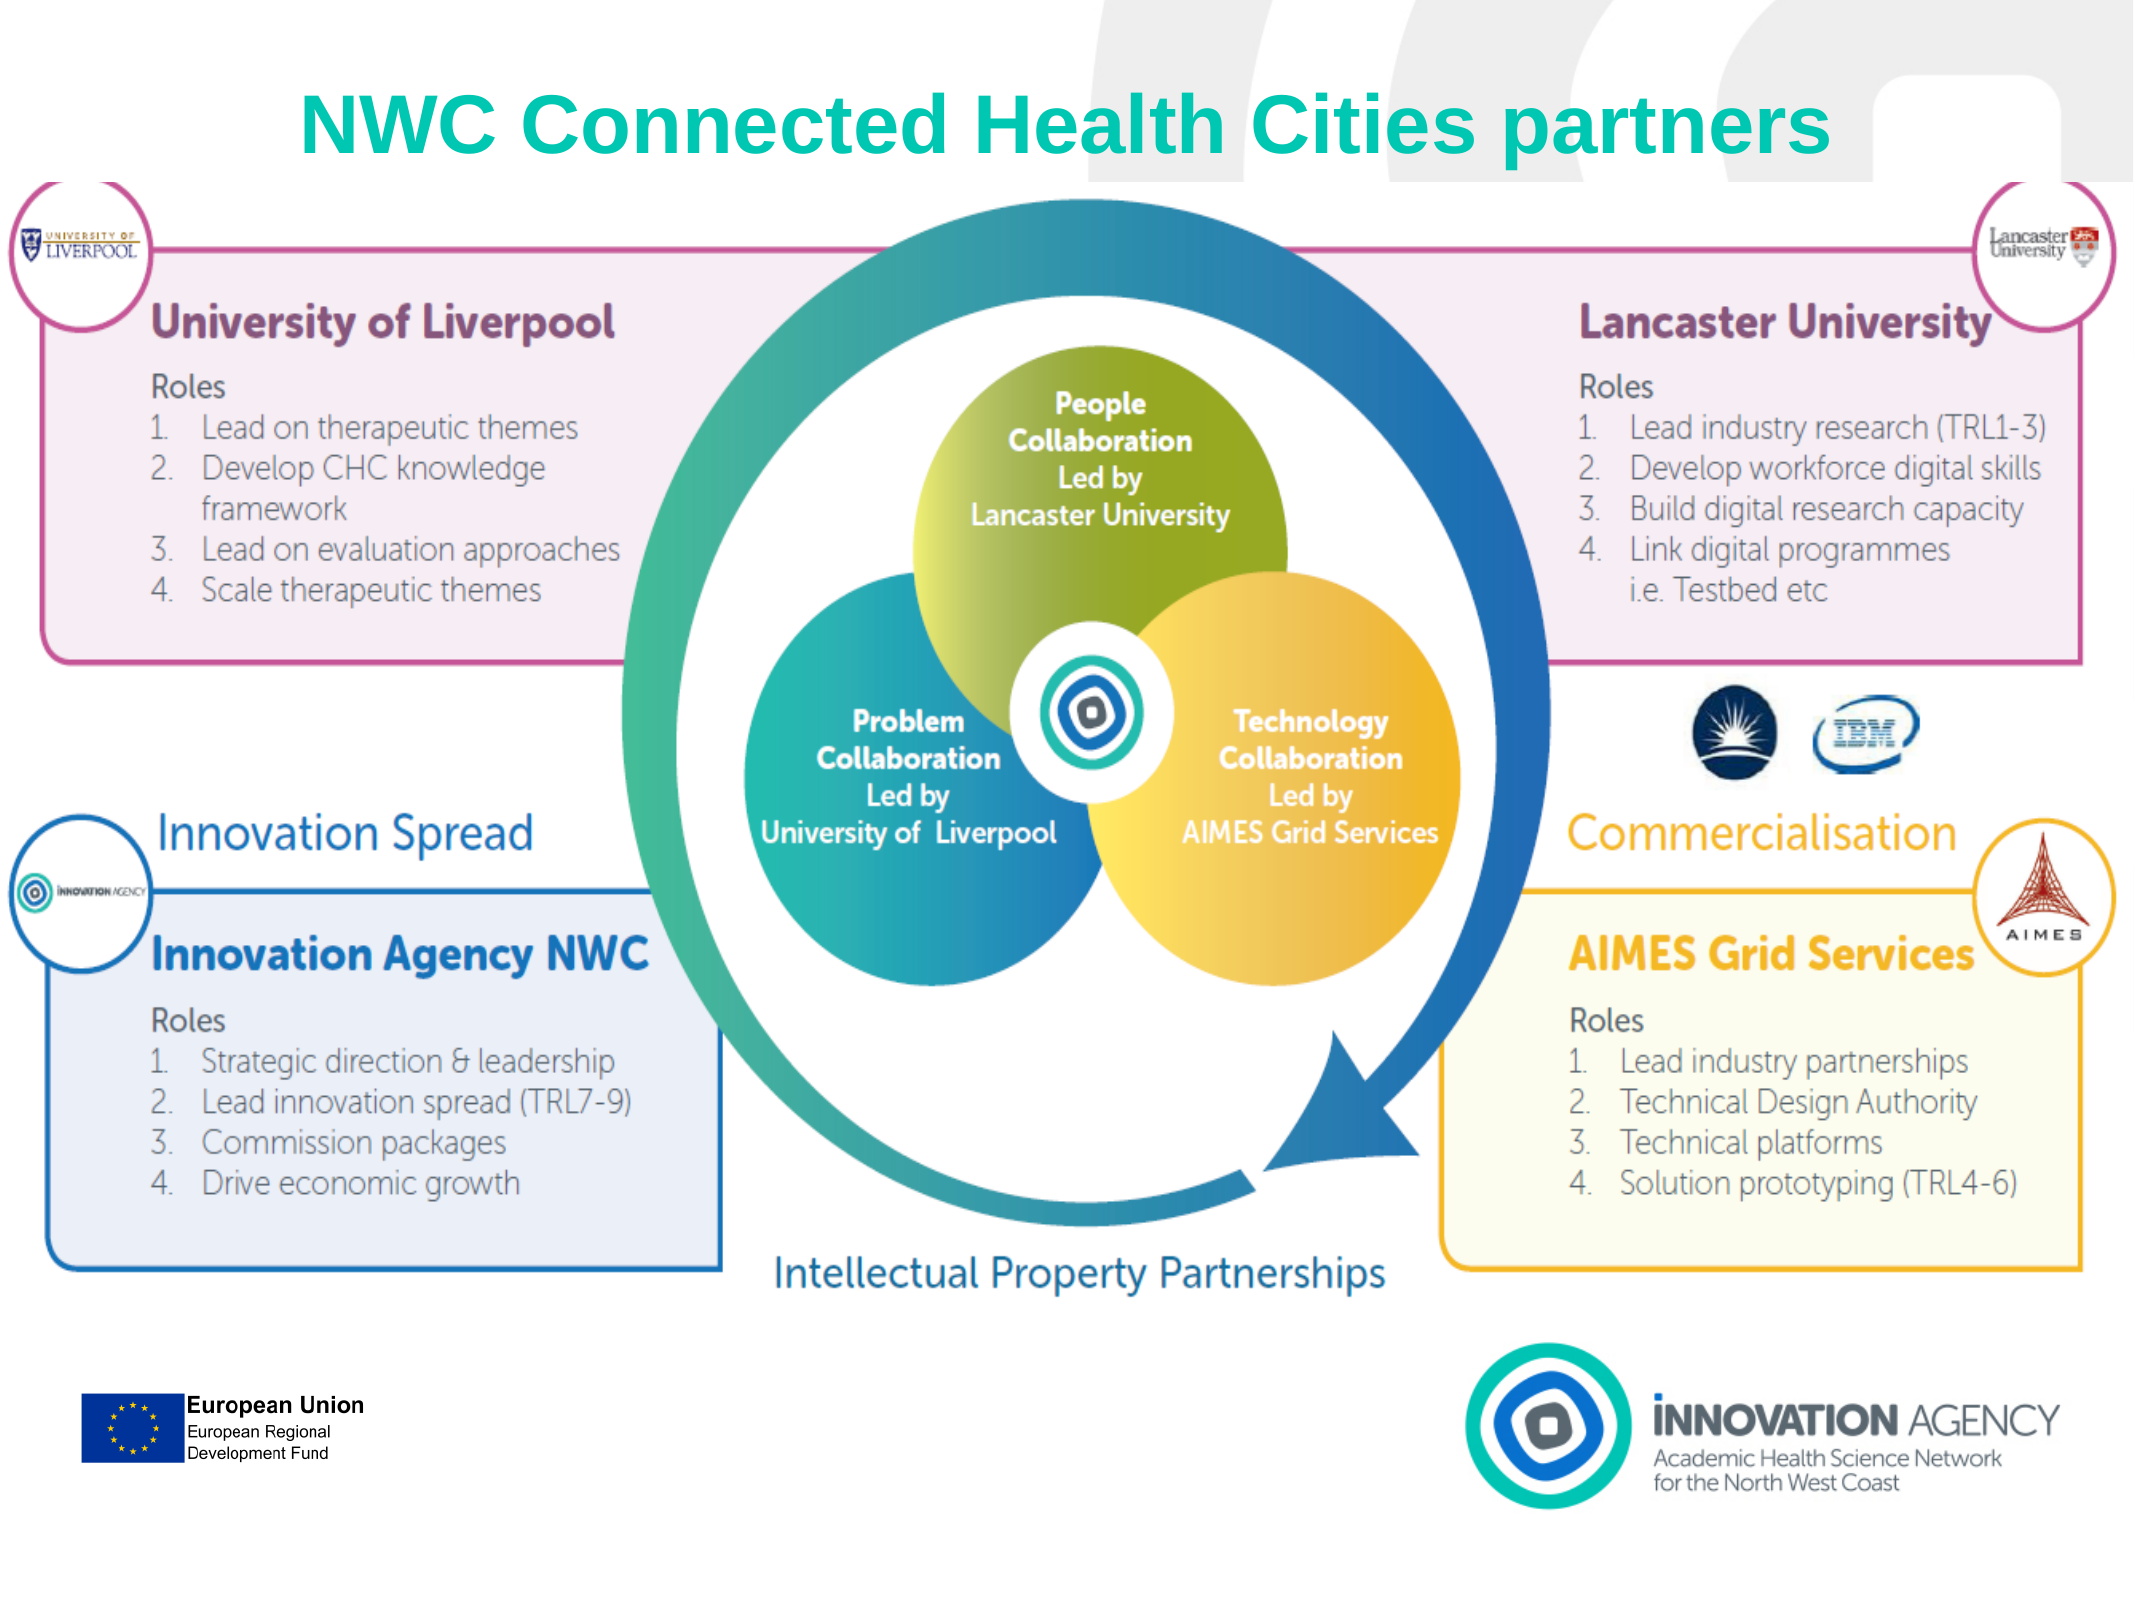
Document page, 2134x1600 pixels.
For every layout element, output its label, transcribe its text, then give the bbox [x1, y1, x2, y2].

picture [0, 0, 2134, 1600]
text_box NWC Connected Health Cities partners [106, 30, 2027, 182]
